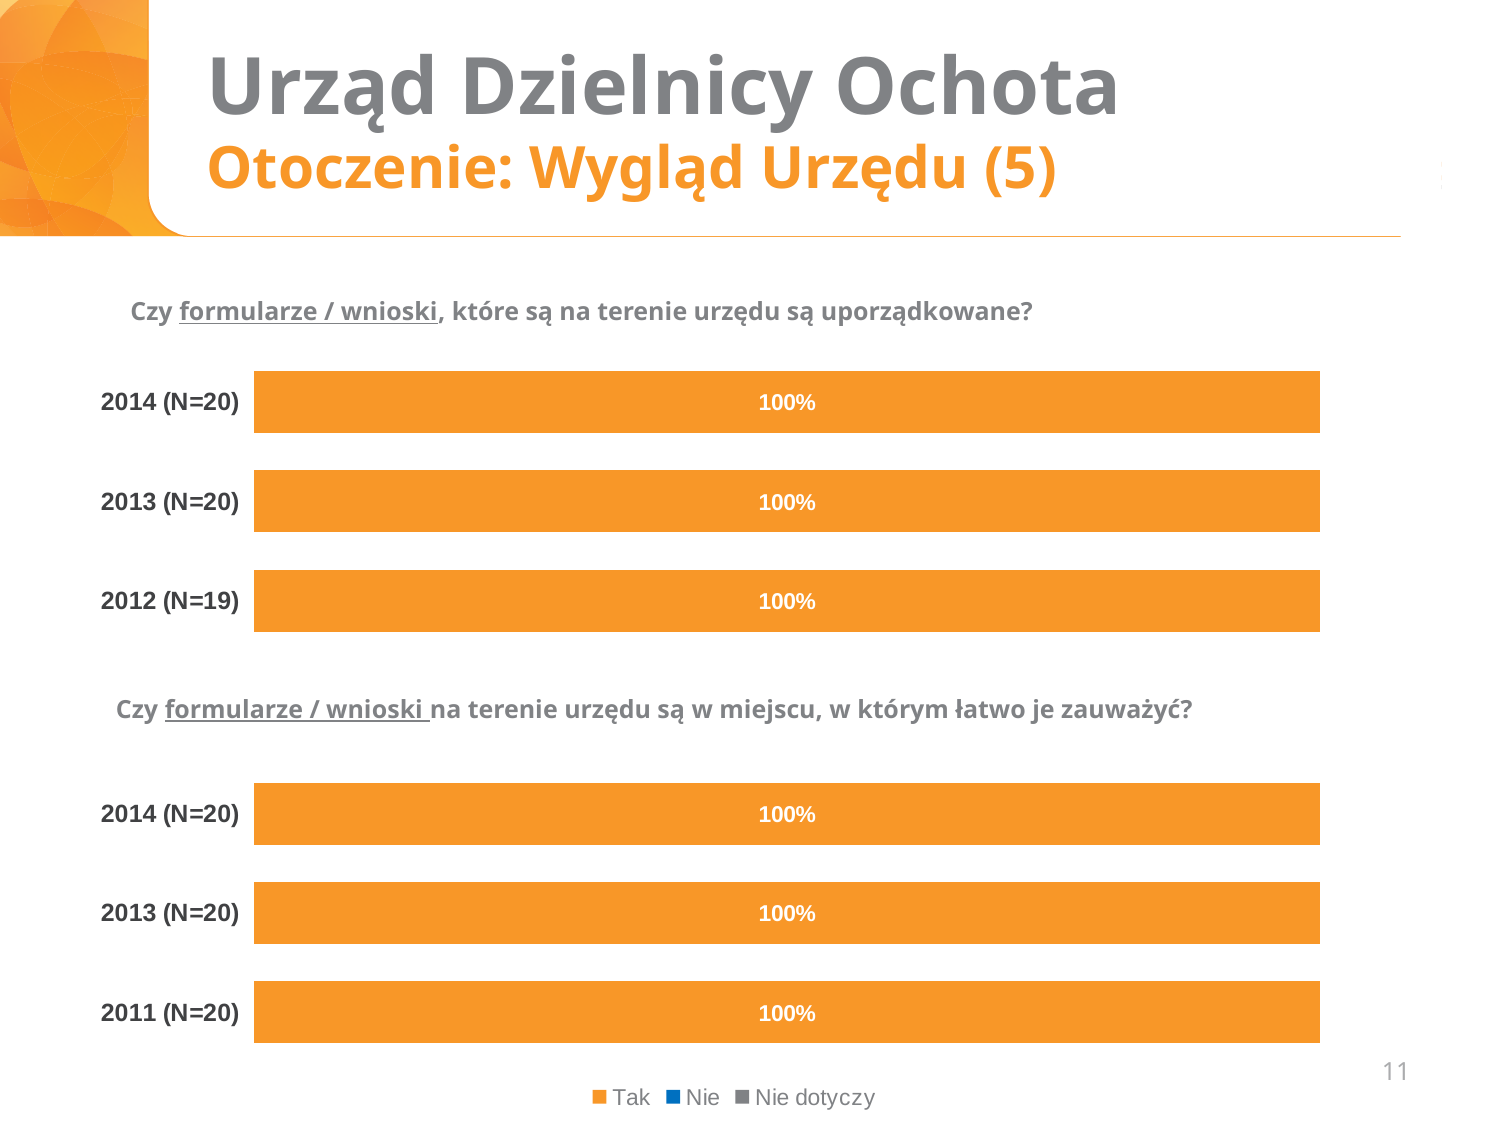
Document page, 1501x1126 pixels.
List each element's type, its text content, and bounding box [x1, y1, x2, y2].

picture [0, 0, 147, 237]
text_box Czy formularze / wnioski, które są na terenie urzędu są uporządkowane? [100, 288, 1412, 339]
chart [100, 351, 1365, 705]
title Urząd Dzielnicy Ochota Otoczenie: Wygląd Urzędu (5) [147, 0, 1442, 237]
chart [100, 762, 1365, 1117]
text_box Czy formularze / wnioski na terenie urzędu są w miejscu, w którym łatwo je zauważyć? [100, 712, 1341, 731]
slide_number 11 [1370, 1042, 1426, 1103]
